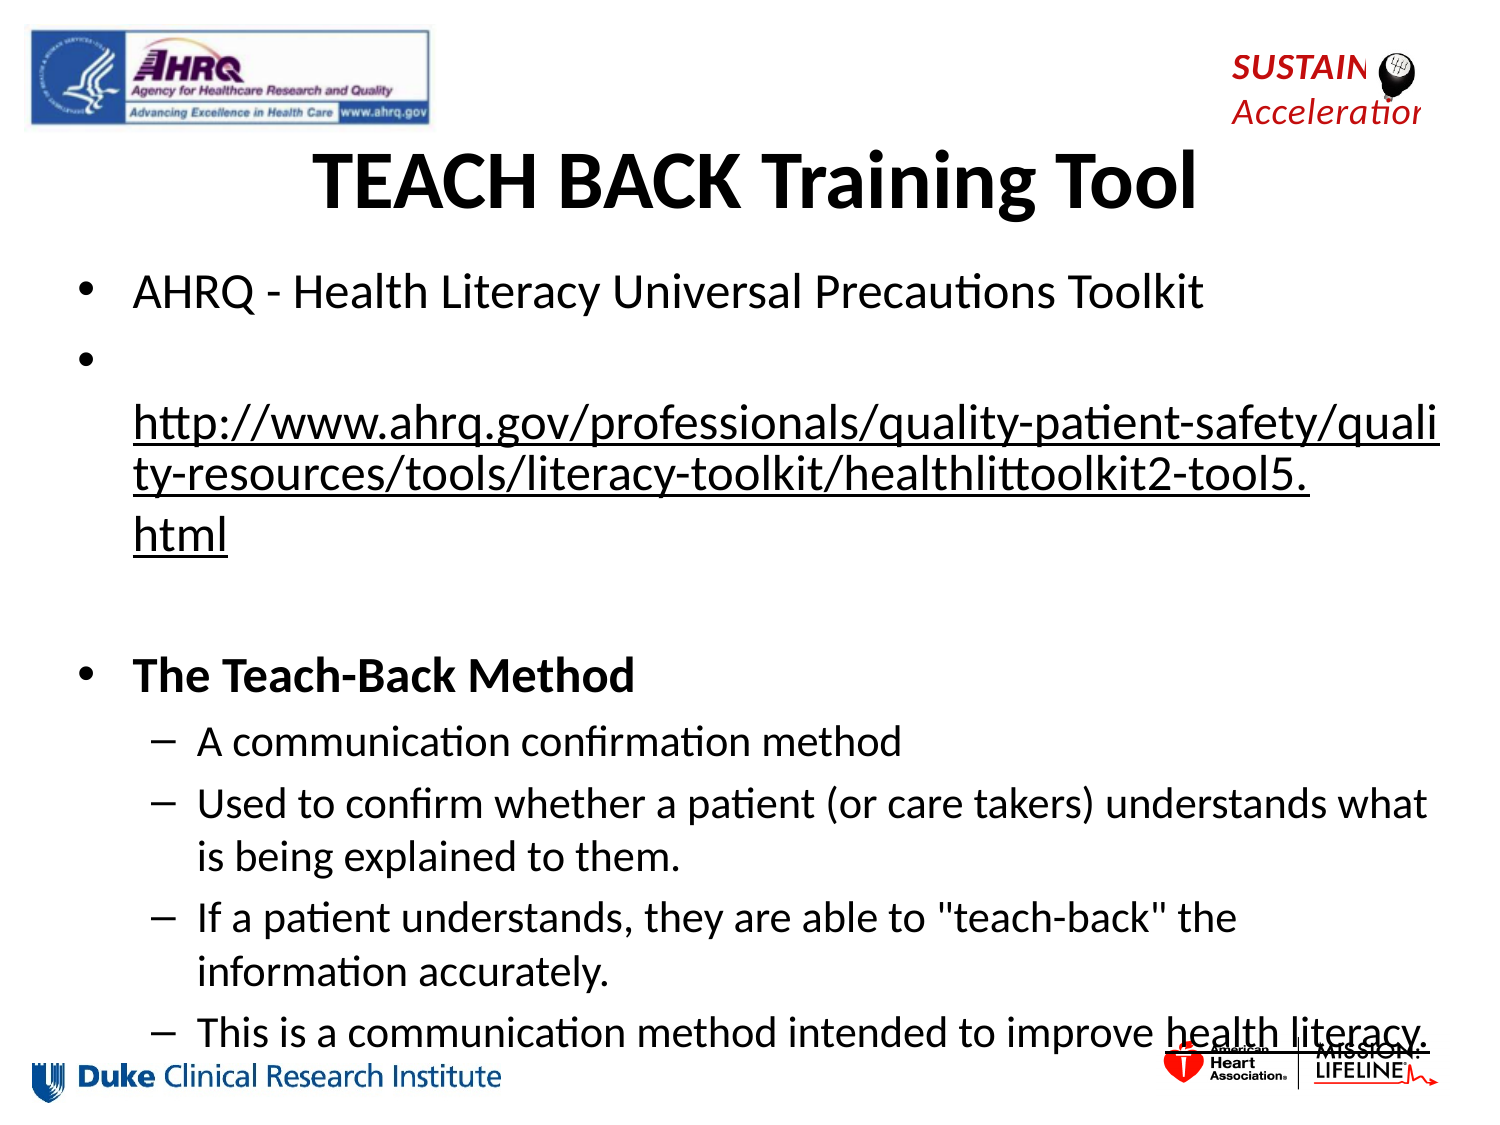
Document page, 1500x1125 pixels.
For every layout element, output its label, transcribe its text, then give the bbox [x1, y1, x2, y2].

picture [32, 1063, 501, 1103]
picture [1156, 1030, 1450, 1100]
list AHRQ - Health Literacy Universal Precautions Toolkit http://www.ahrq.gov/professionals/quality-patient-safety/quality-resources/tools/literacy-toolkit/healthlittoolkit2-tool5.html The Teach-Back Method A communication confirmation method Used to confirm whether a patient (or care takers) understands what is being explained to them. If a patient understands, they are able to "teach-back" the information accurately. This is a communication method intended to improve health literacy. [62, 249, 1470, 1023]
title TEACH BACK Training Tool [212, 99, 1300, 249]
picture [24, 24, 437, 135]
picture [1370, 49, 1424, 107]
